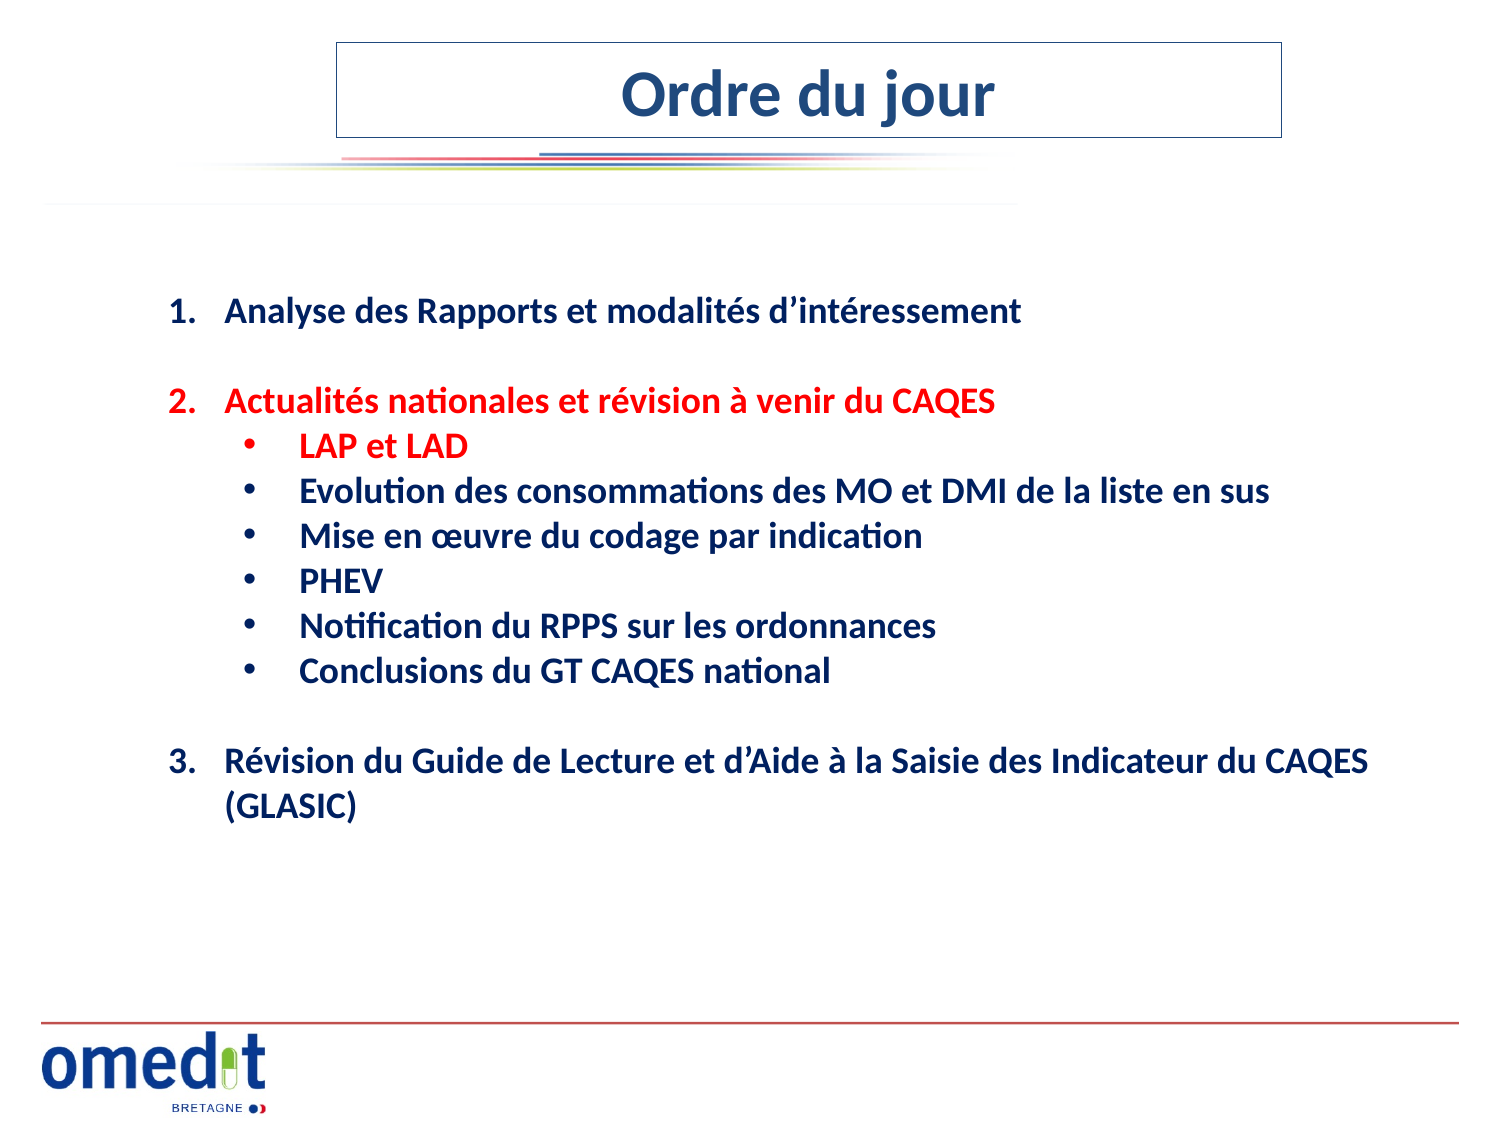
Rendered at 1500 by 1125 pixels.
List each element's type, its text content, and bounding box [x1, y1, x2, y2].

picture [40, 89, 1460, 205]
picture [40, 1031, 266, 1118]
text_box Analyse des Rapports et modalités d’intéressement Actualités nationales et révision à venir du CAQES LAP et LAD Evolution des consommations des MO et DMI de la liste en sus Mise en œuvre du codage par indication PHEV Notification du RPPS sur les ordonnances Conclusions du GT CAQES national Révision du Guide de Lecture et d’Aide à la Saisie des Indicateur du CAQES (GLASIC) [153, 278, 1477, 834]
text_box Ordre du jour [336, 42, 1282, 88]
